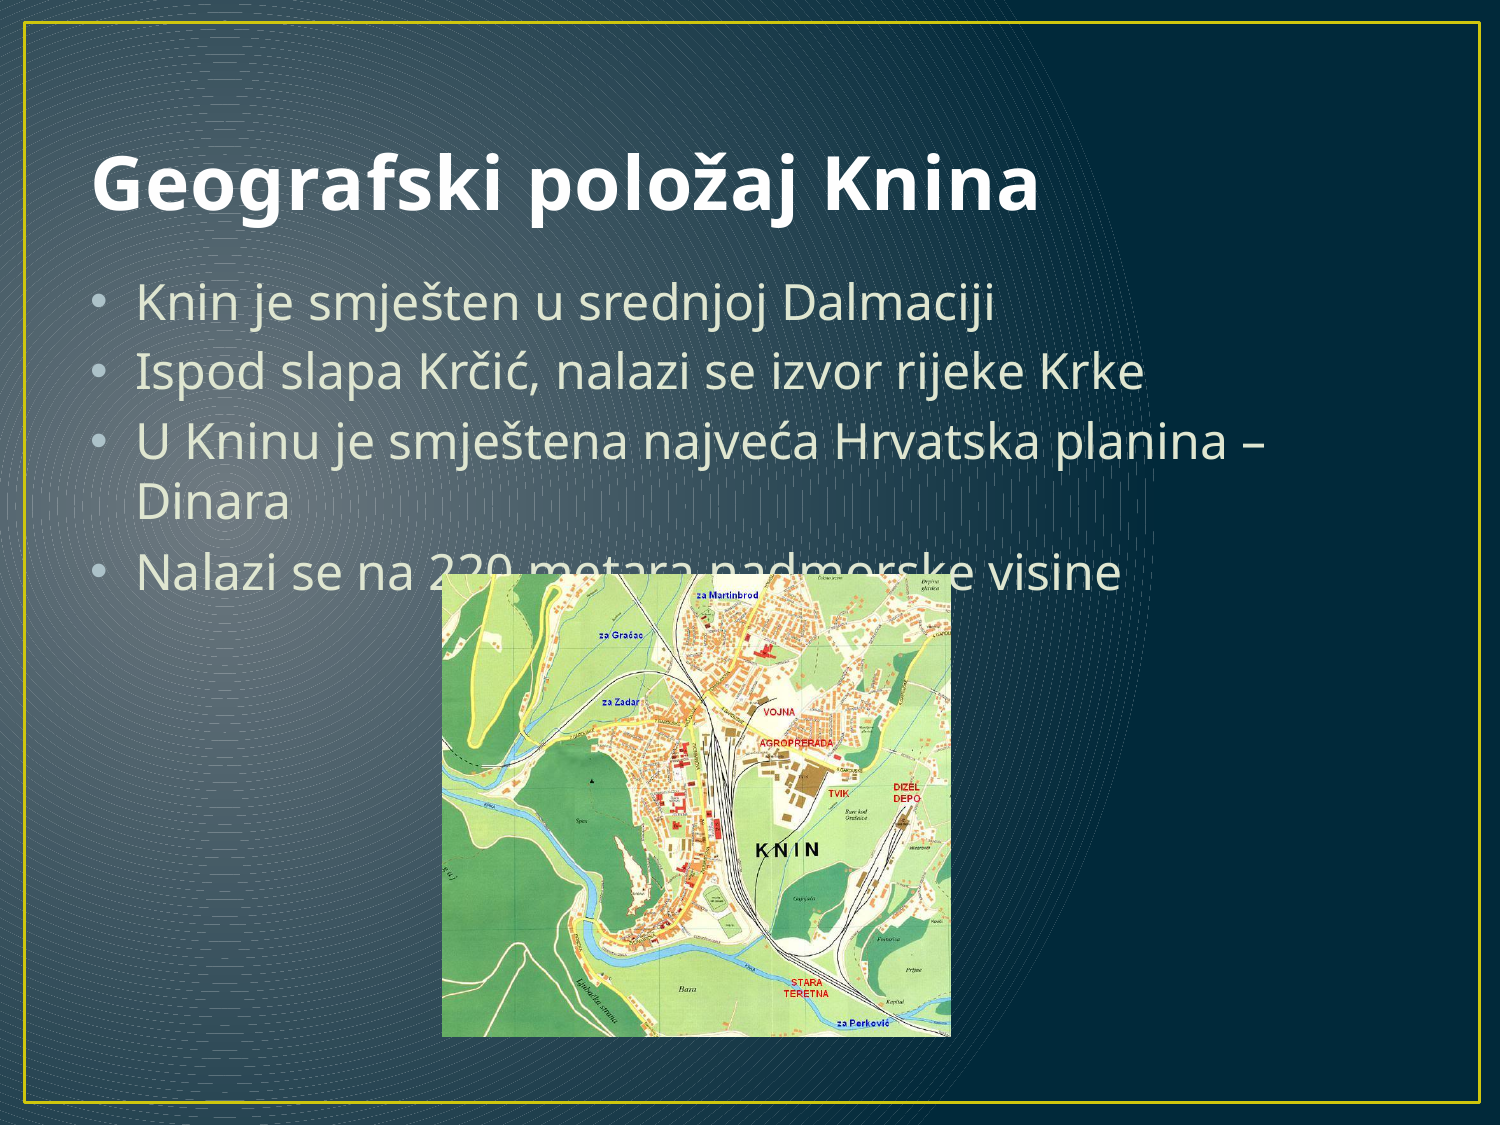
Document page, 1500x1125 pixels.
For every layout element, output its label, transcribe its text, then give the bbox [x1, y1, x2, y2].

list Knin je smješten u srednjoj Dalmaciji Ispod slapa Krčić, nalazi se izvor rijeke Krke U Kninu je smještena najveća Hrvatska planina – Dinara Nalazi se na 220 metara nadmorske visine [75, 262, 1425, 1005]
picture [442, 574, 959, 1050]
title Geografski položaj Knina [75, 45, 1425, 233]
